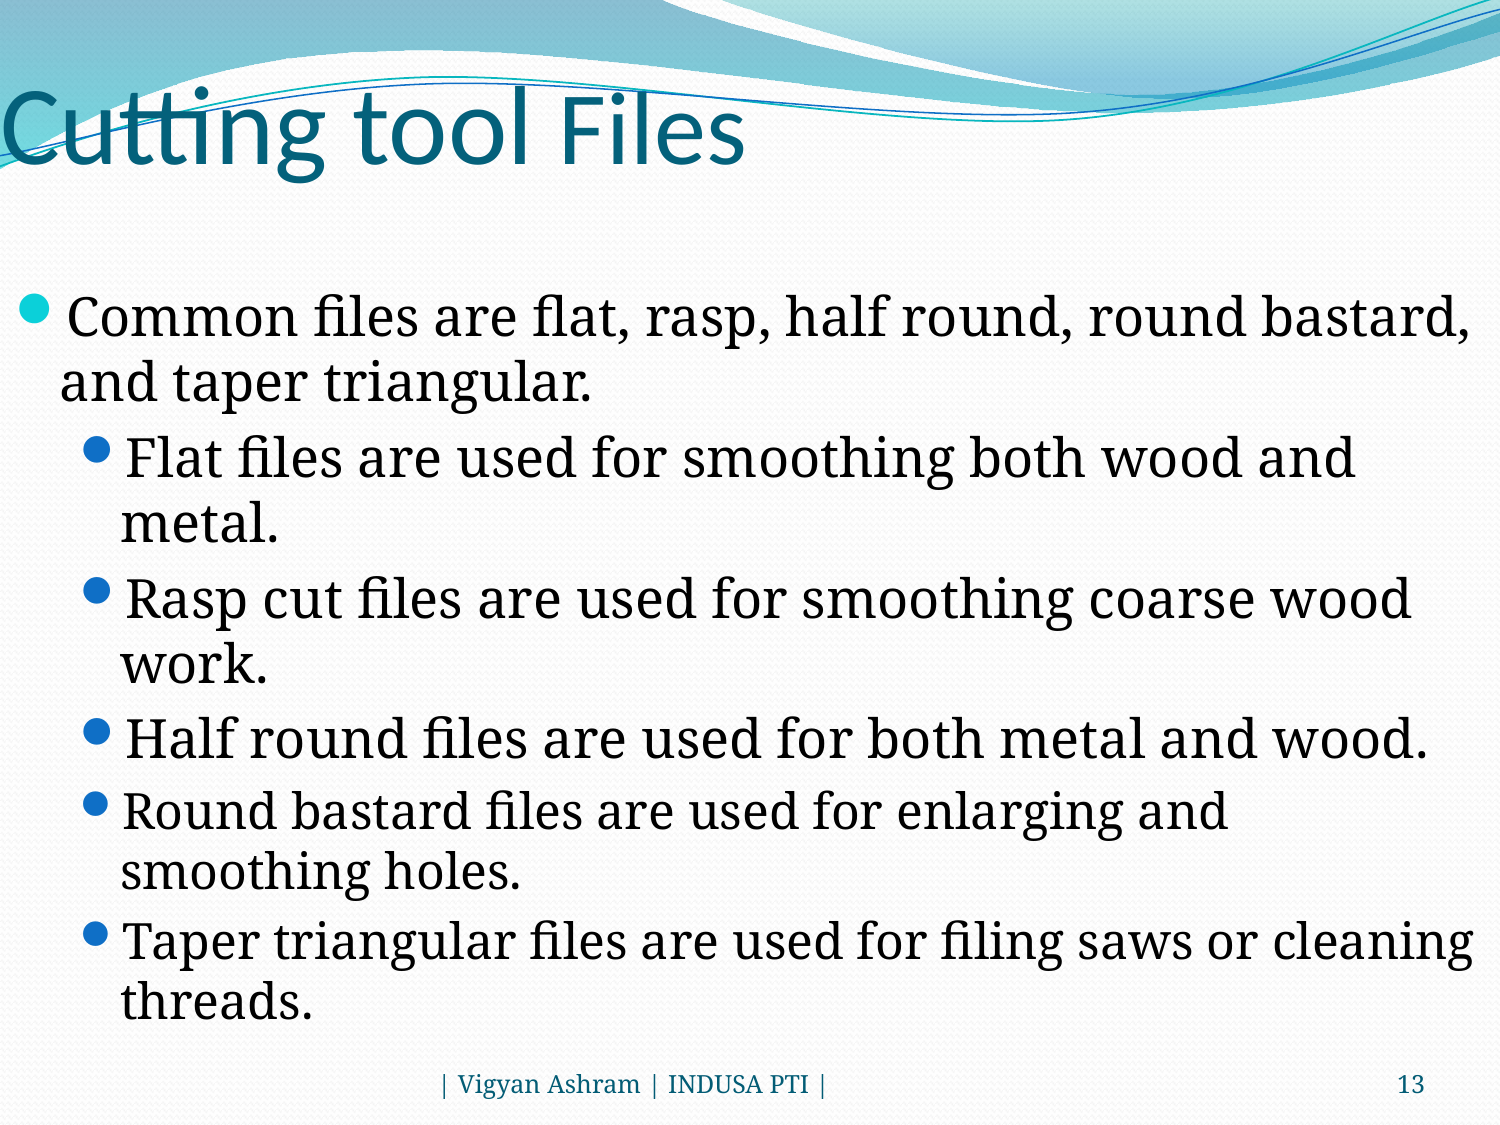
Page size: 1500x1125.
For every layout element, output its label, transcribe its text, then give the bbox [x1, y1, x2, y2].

slide_number 13 [1299, 1042, 1425, 1103]
list Common files are flat, rasp, half round, round bastard, and taper triangular. Flat files are used for smoothing both wood and metal. Rasp cut files are used for smoothing coarse wood work. Half round files are used for both metal and wood. Round bastard files are used for enlarging and smoothing holes. Taper triangular files are used for filing saws or cleaning threads. [0, 274, 1500, 1125]
title Cutting tool Files [0, 0, 1351, 188]
footer | Vigyan Ashram | INDUSA PTI | [437, 1042, 988, 1103]
